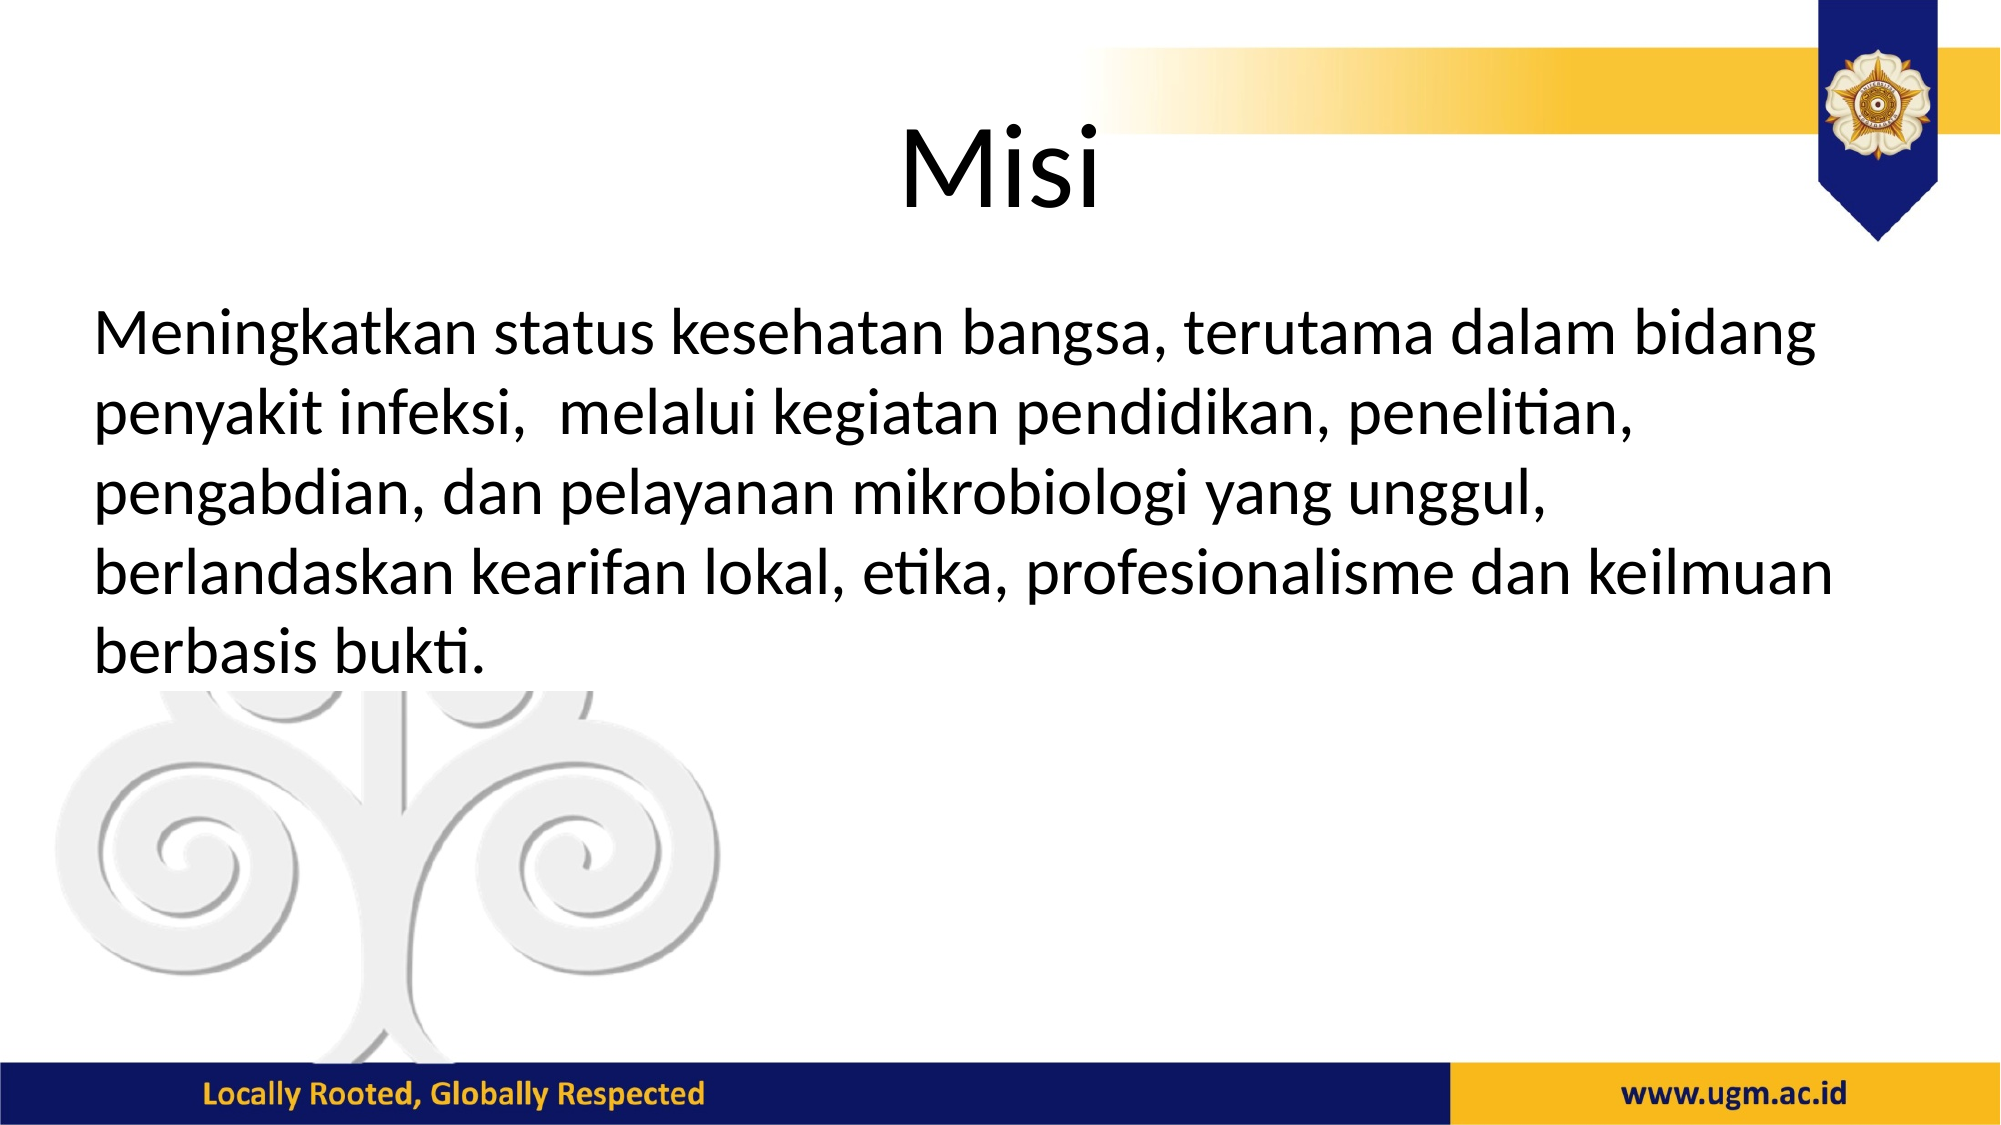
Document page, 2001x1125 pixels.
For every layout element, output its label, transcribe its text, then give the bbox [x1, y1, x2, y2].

title Misi [150, 38, 1850, 280]
picture [0, 0, 2001, 1125]
subtitle Meningkatkan status kesehatan bangsa, terutama dalam bidang penyakit infeksi, melalui kegiatan pendidikan, penelitian, pengabdian, dan pelayanan mikrobiologi yang unggul, berlandaskan kearifan lokal, etika, profesionalisme dan keilmuan berbasis bukti. [78, 280, 1910, 691]
